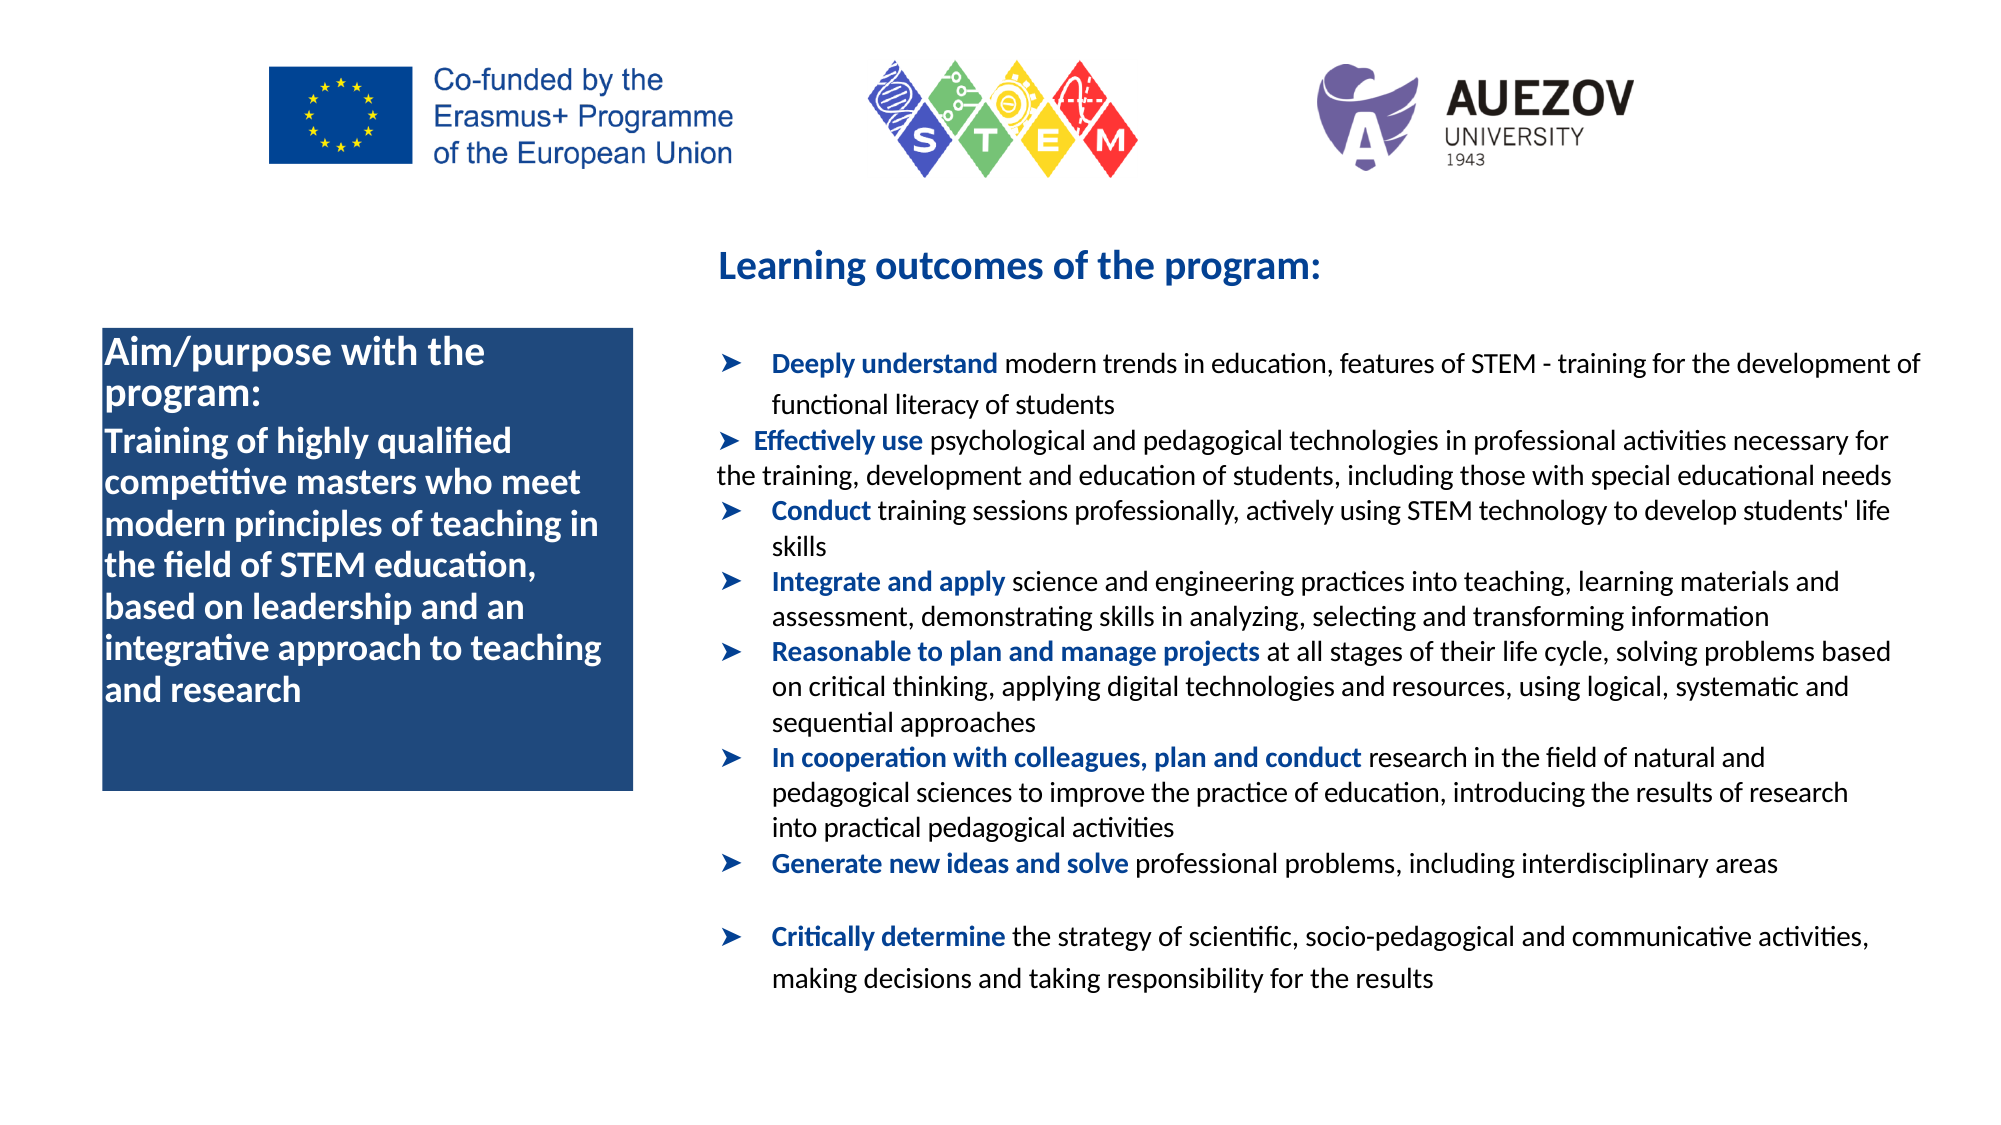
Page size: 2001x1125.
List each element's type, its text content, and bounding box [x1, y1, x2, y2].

text_box [867, 59, 1138, 178]
list Learning outcomes of the program: Deeply understand modern trends in education, features of STEM - training for the development of functional literacy of students Effectively use psychological and pedagogical technologies in professional activities necessary for the training, development and education of students, including those with special educational needs Conduct training sessions professionally, actively using STEM technology to develop students' life skills Integrate and apply science and engineering practices into teaching, learning materials and assessment, demonstrating skills in analyzing, selecting and transforming information Reasonable to plan and manage projects at all stages of their life cycle, solving problems based on critical thinking, applying digital technologies and resources, using logical, systematic and sequential approaches In cooperation with colleagues, plan and conduct research in the field of natural and pedagogical sciences to improve the practice of education, introducing the results of research into practical pedagogical activities Generate new ideas and solve professional problems, including interdisciplinary areas Critically determine the strategy of scientific, socio-pedagogical and communicative activities, making decisions and taking responsibility for the results [716, 241, 1960, 995]
text_box Aim/purpose with the program: Training of highly qualified competitive masters who meet modern principles of teaching in the field of STEM education, based on leadership and an integrative approach to teaching and research [102, 327, 634, 791]
picture [1316, 64, 1634, 171]
text_box [269, 66, 733, 169]
